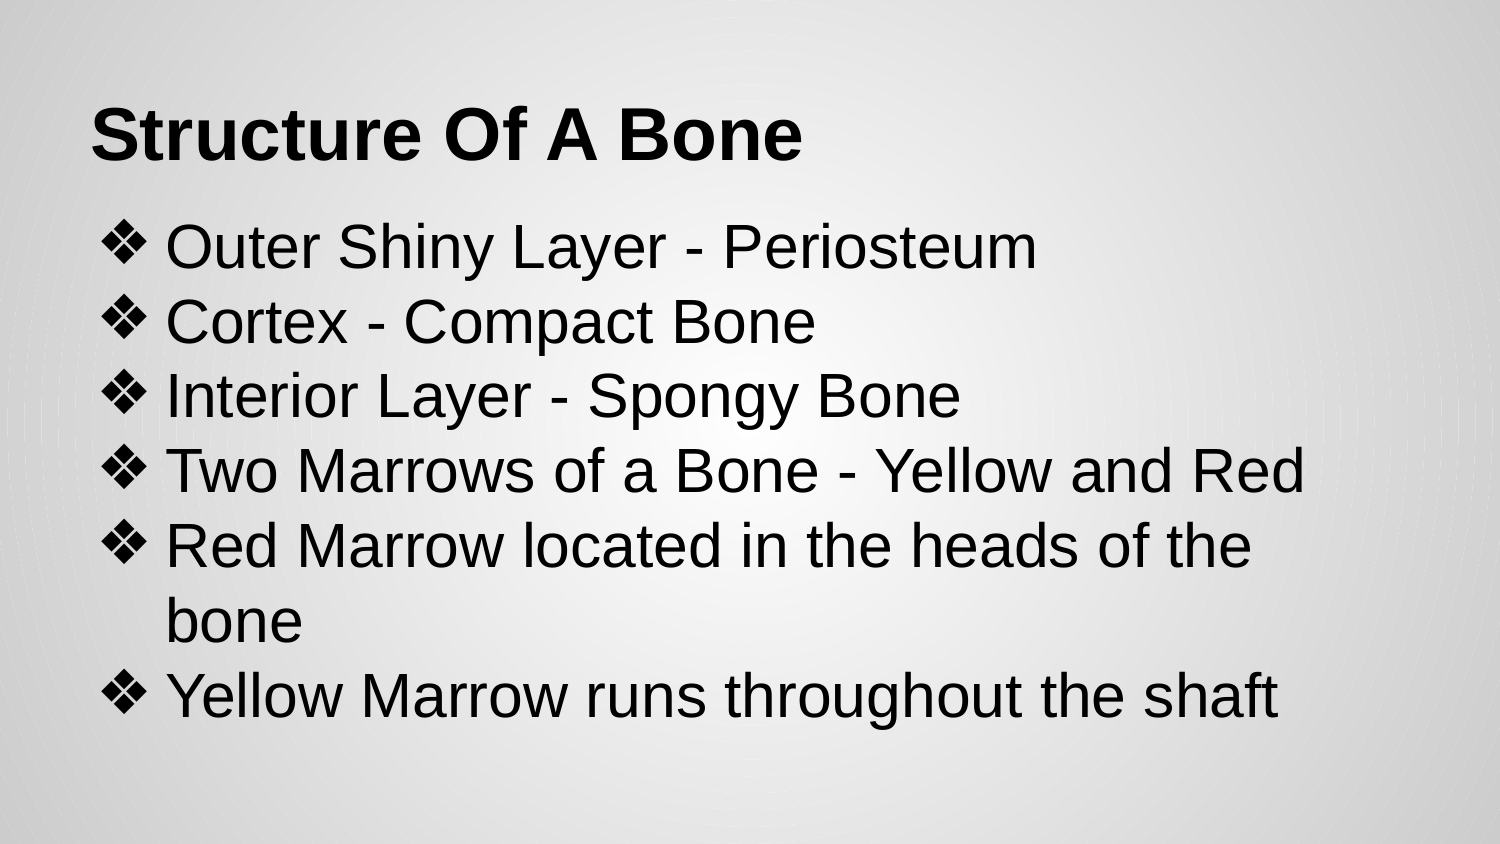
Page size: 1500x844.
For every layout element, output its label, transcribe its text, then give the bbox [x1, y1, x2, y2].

title Structure Of A Bone [75, 50, 1425, 190]
list Outer Shiny Layer - Periosteum Cortex - Compact Bone Interior Layer - Spongy Bone Two Marrows of a Bone - Yellow and Red Red Marrow located in the heads of the bone Yellow Marrow runs throughout the shaft [75, 190, 1425, 802]
